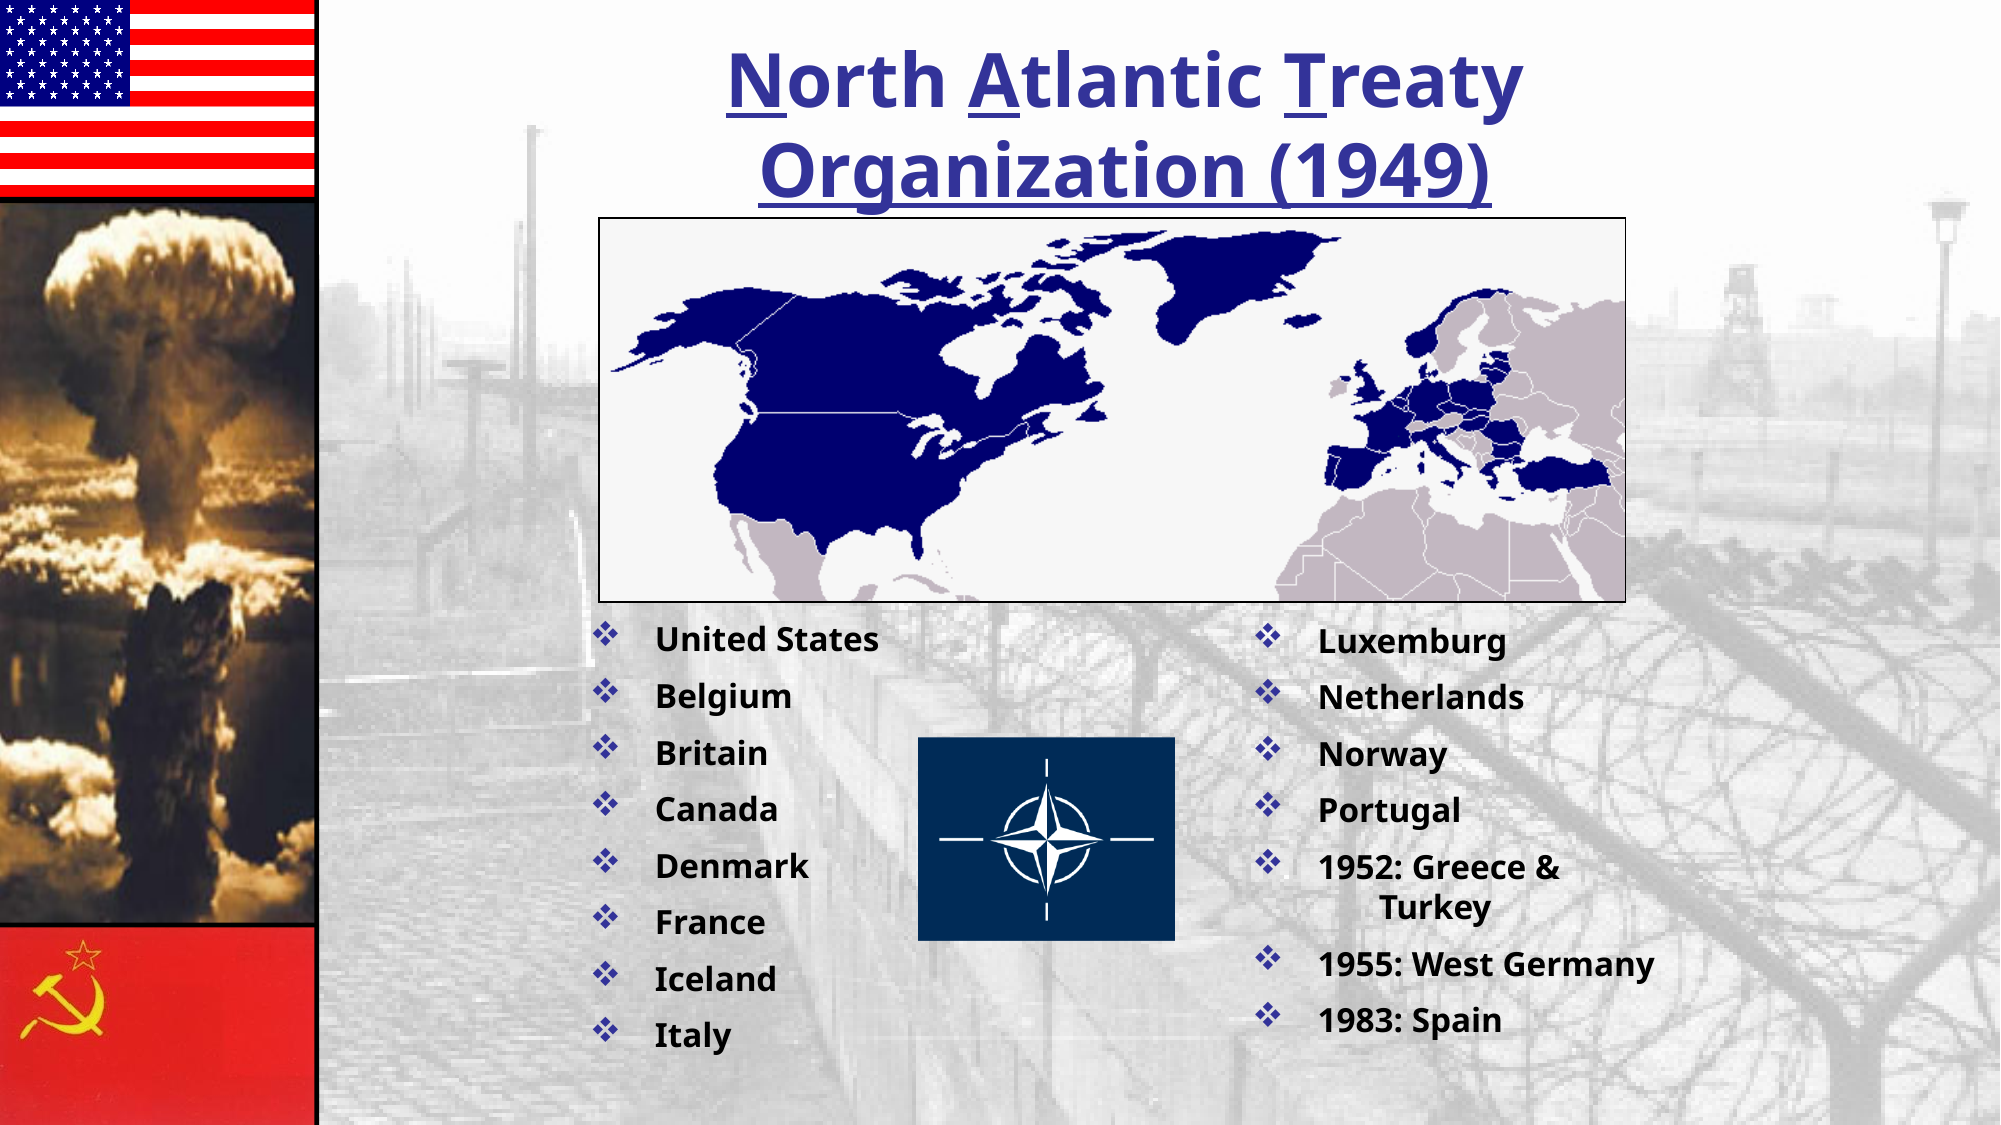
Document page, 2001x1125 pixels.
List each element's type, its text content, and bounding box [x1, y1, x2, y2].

picture [918, 737, 1176, 941]
picture [0, 928, 314, 1125]
picture [0, 204, 314, 922]
text_box Luxemburg Netherlands Norway Portugal 1952: Greece & Turkey 1955: West Germany 1983: Spain [1237, 612, 1713, 1047]
picture [599, 218, 1626, 602]
text_box United States Belgium Britain Canada Denmark France Iceland Italy [574, 611, 1088, 1062]
text_box North Atlantic Treaty Organization (1949) [524, 24, 1725, 220]
picture [0, 0, 314, 196]
